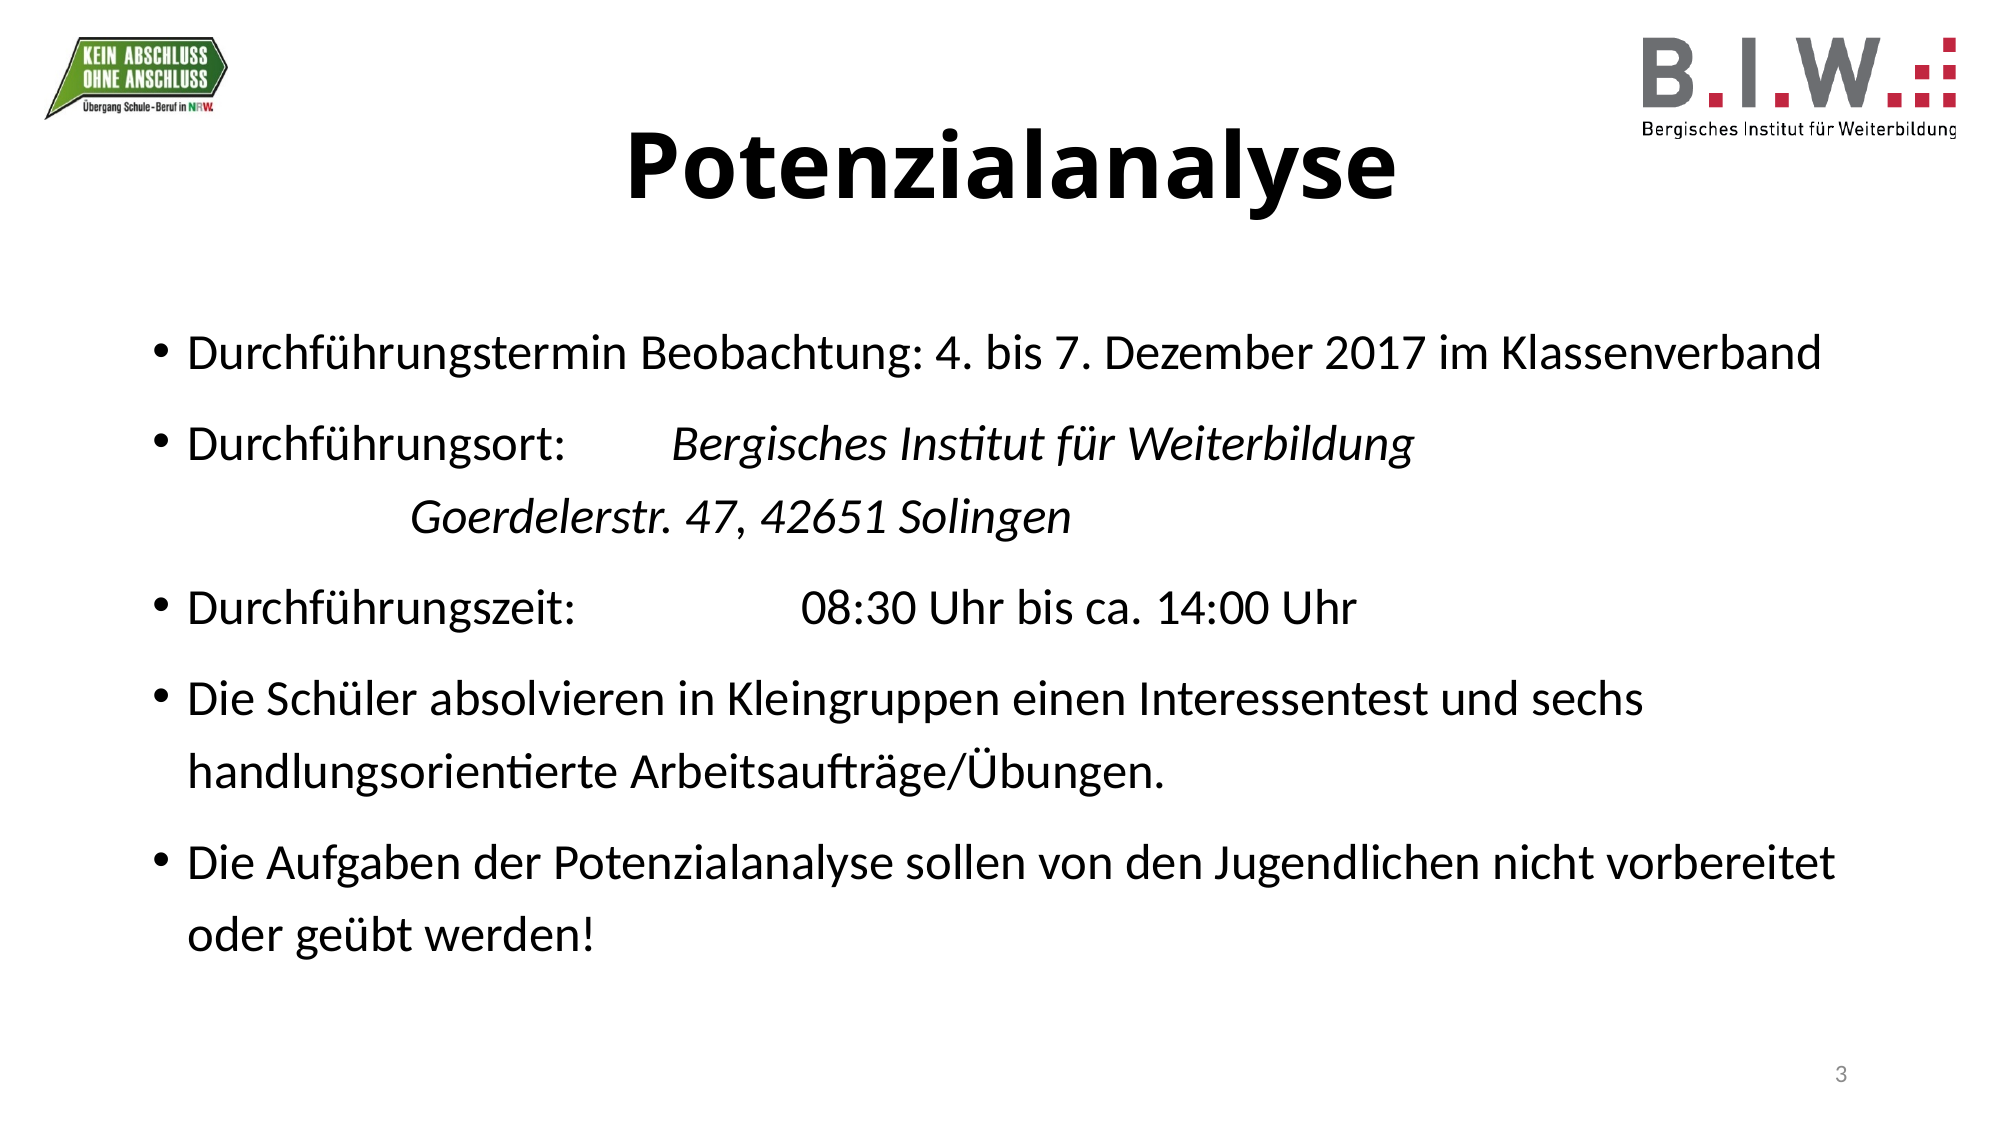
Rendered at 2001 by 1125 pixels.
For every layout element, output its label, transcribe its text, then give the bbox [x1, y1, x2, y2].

picture [1642, 37, 1956, 139]
picture [44, 37, 228, 120]
list Durchführungstermin Beobachtung: 4. bis 7. Dezember 2017 im Klassenverband Durchführungsort: Bergisches Institut für Weiterbildung Goerdelerstr. 47, 42651 Solingen Durchführungszeit: 08:30 Uhr bis ca. 14:00 Uhr Die Schüler absolvieren in Kleingruppen einen Interessentest und sechs handlungsorientierte Arbeitsaufträge/Übungen. Die Aufgaben der Potenzialanalyse sollen von den Jugendlichen nicht vorbereitet oder geübt werden! [137, 299, 1863, 1014]
title Potenzialanalyse [137, 59, 1863, 278]
slide_number 3 [1412, 1042, 1863, 1103]
